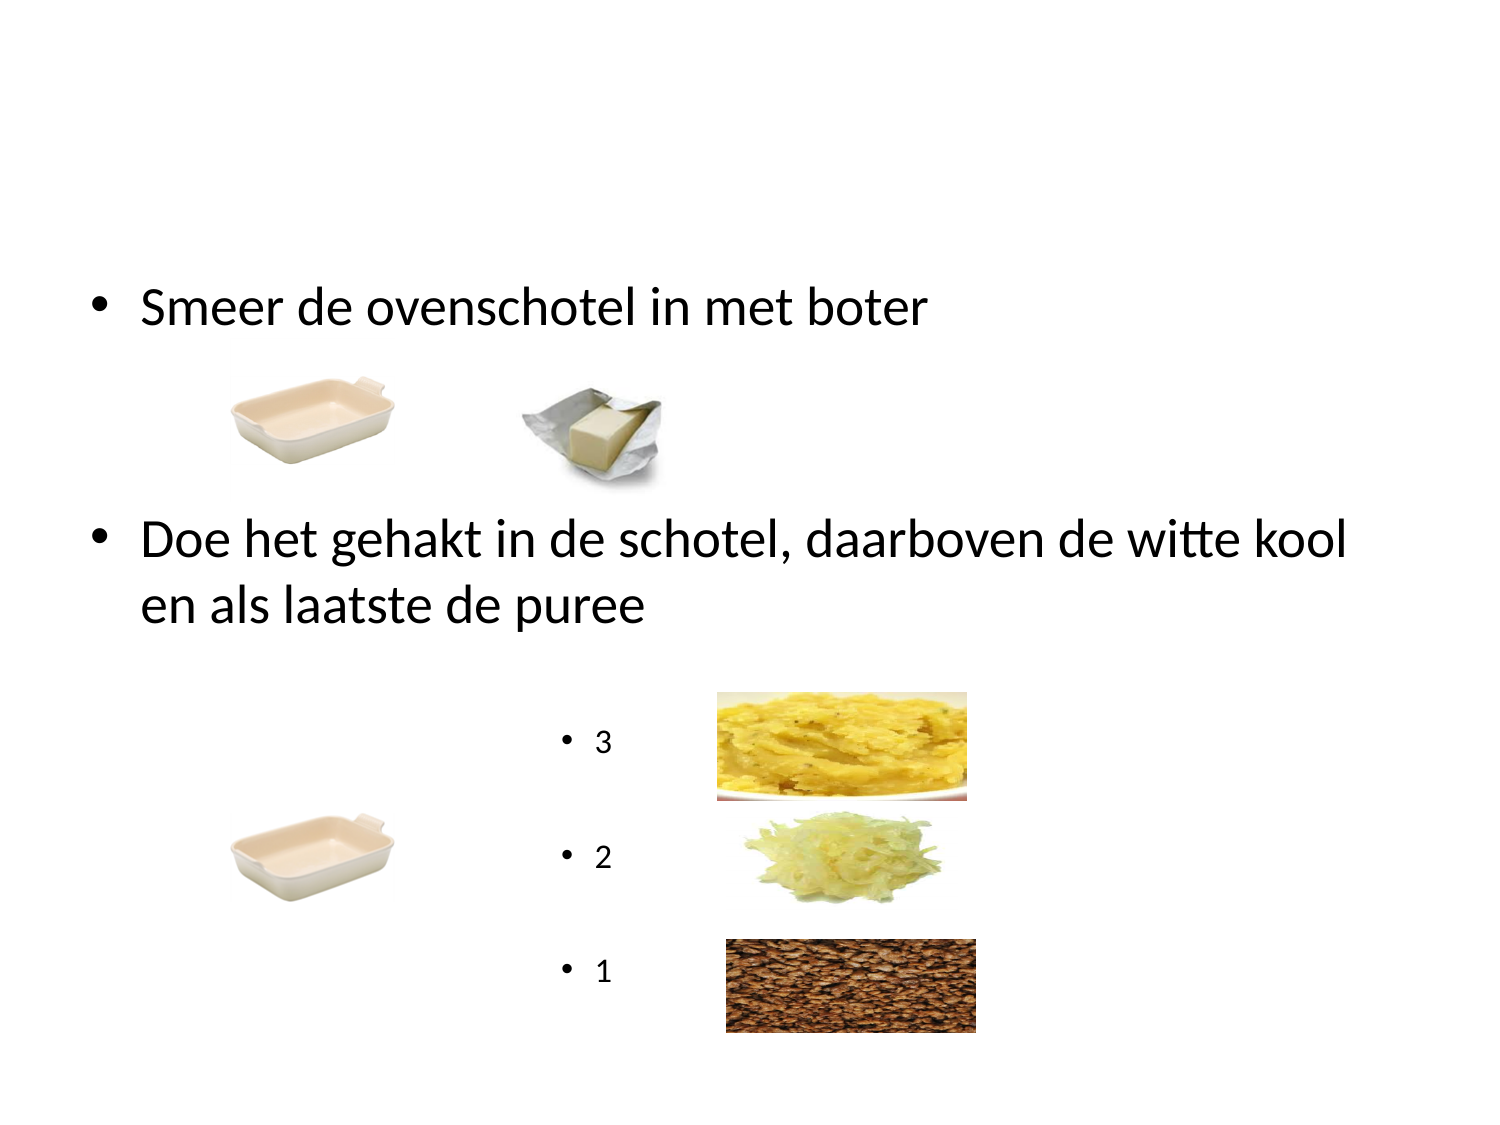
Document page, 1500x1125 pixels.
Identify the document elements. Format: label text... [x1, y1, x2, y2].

picture [229, 337, 395, 502]
picture [717, 692, 967, 801]
picture [726, 804, 958, 910]
picture [229, 774, 395, 940]
picture [726, 938, 976, 1034]
picture [501, 374, 695, 504]
list Smeer de ovenschotel in met boter Doe het gehakt in de schotel, daarboven de witte kool en als laatste de puree 3 2 1 [75, 262, 1425, 1005]
